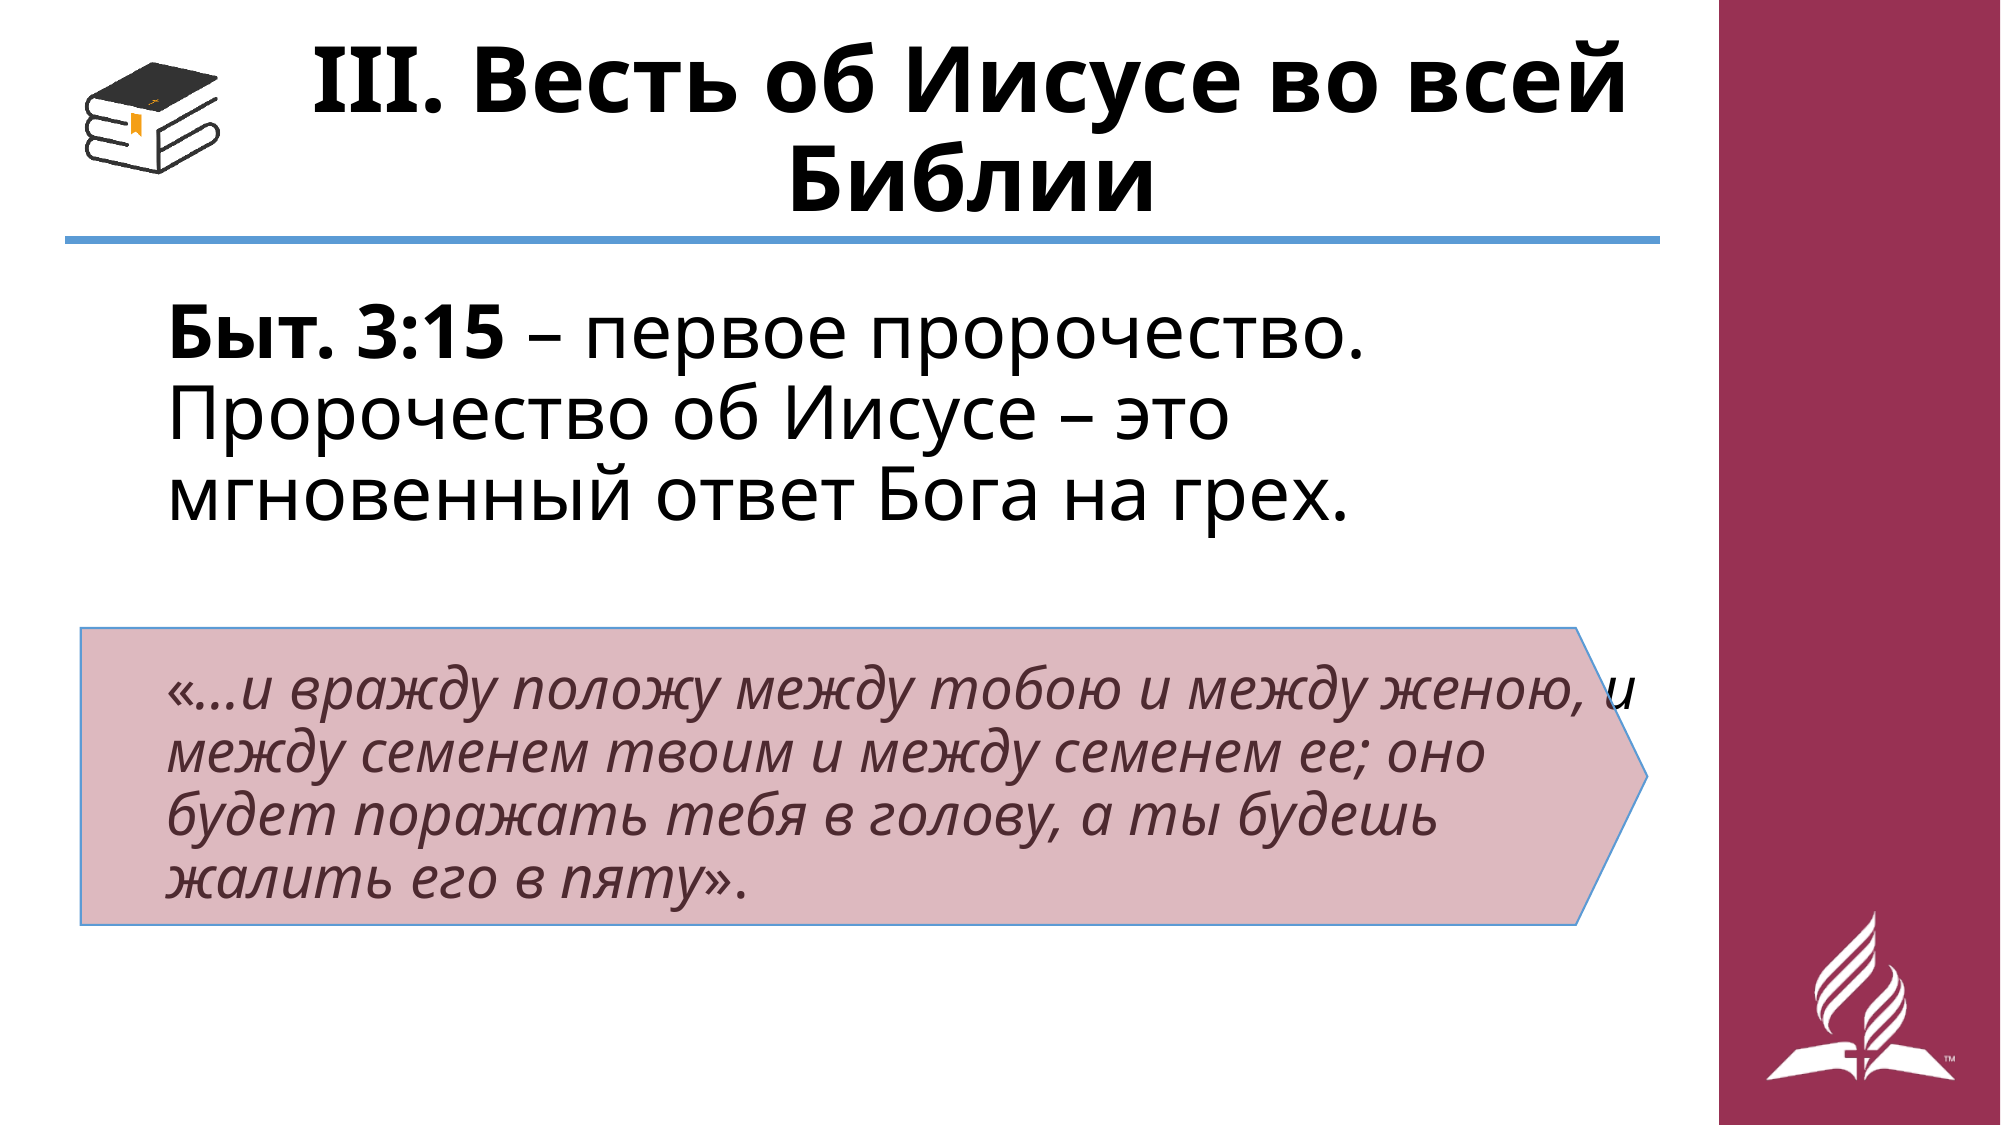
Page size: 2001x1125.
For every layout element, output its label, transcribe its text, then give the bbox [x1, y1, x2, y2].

picture [1719, 0, 2001, 1125]
text_box [80, 627, 1648, 925]
list Быт. 3:15 – первое пророчество. Пророчество об Иисусе – это мгновенный ответ Бога на грех. «...и вражду положу между тобою и между женою, и между семенем твоим и между семенем ее; оно будет поражать тебя в голову, а ты будешь жалить его в пяту». [83, 778, 1648, 1027]
picture [71, 38, 231, 199]
text_box III. Весть об Иисусе во всей Библии [284, 26, 1660, 239]
list Быт. 3:15 – первое пророчество. Пророчество об Иисусе – это мгновенный ответ Бога на грех. «...и вражду положу между тобою и между женою, и между семенем твоим и между семенем ее; оно будет поражать тебя в голову, а ты будешь жалить его в пяту». [83, 285, 1648, 775]
